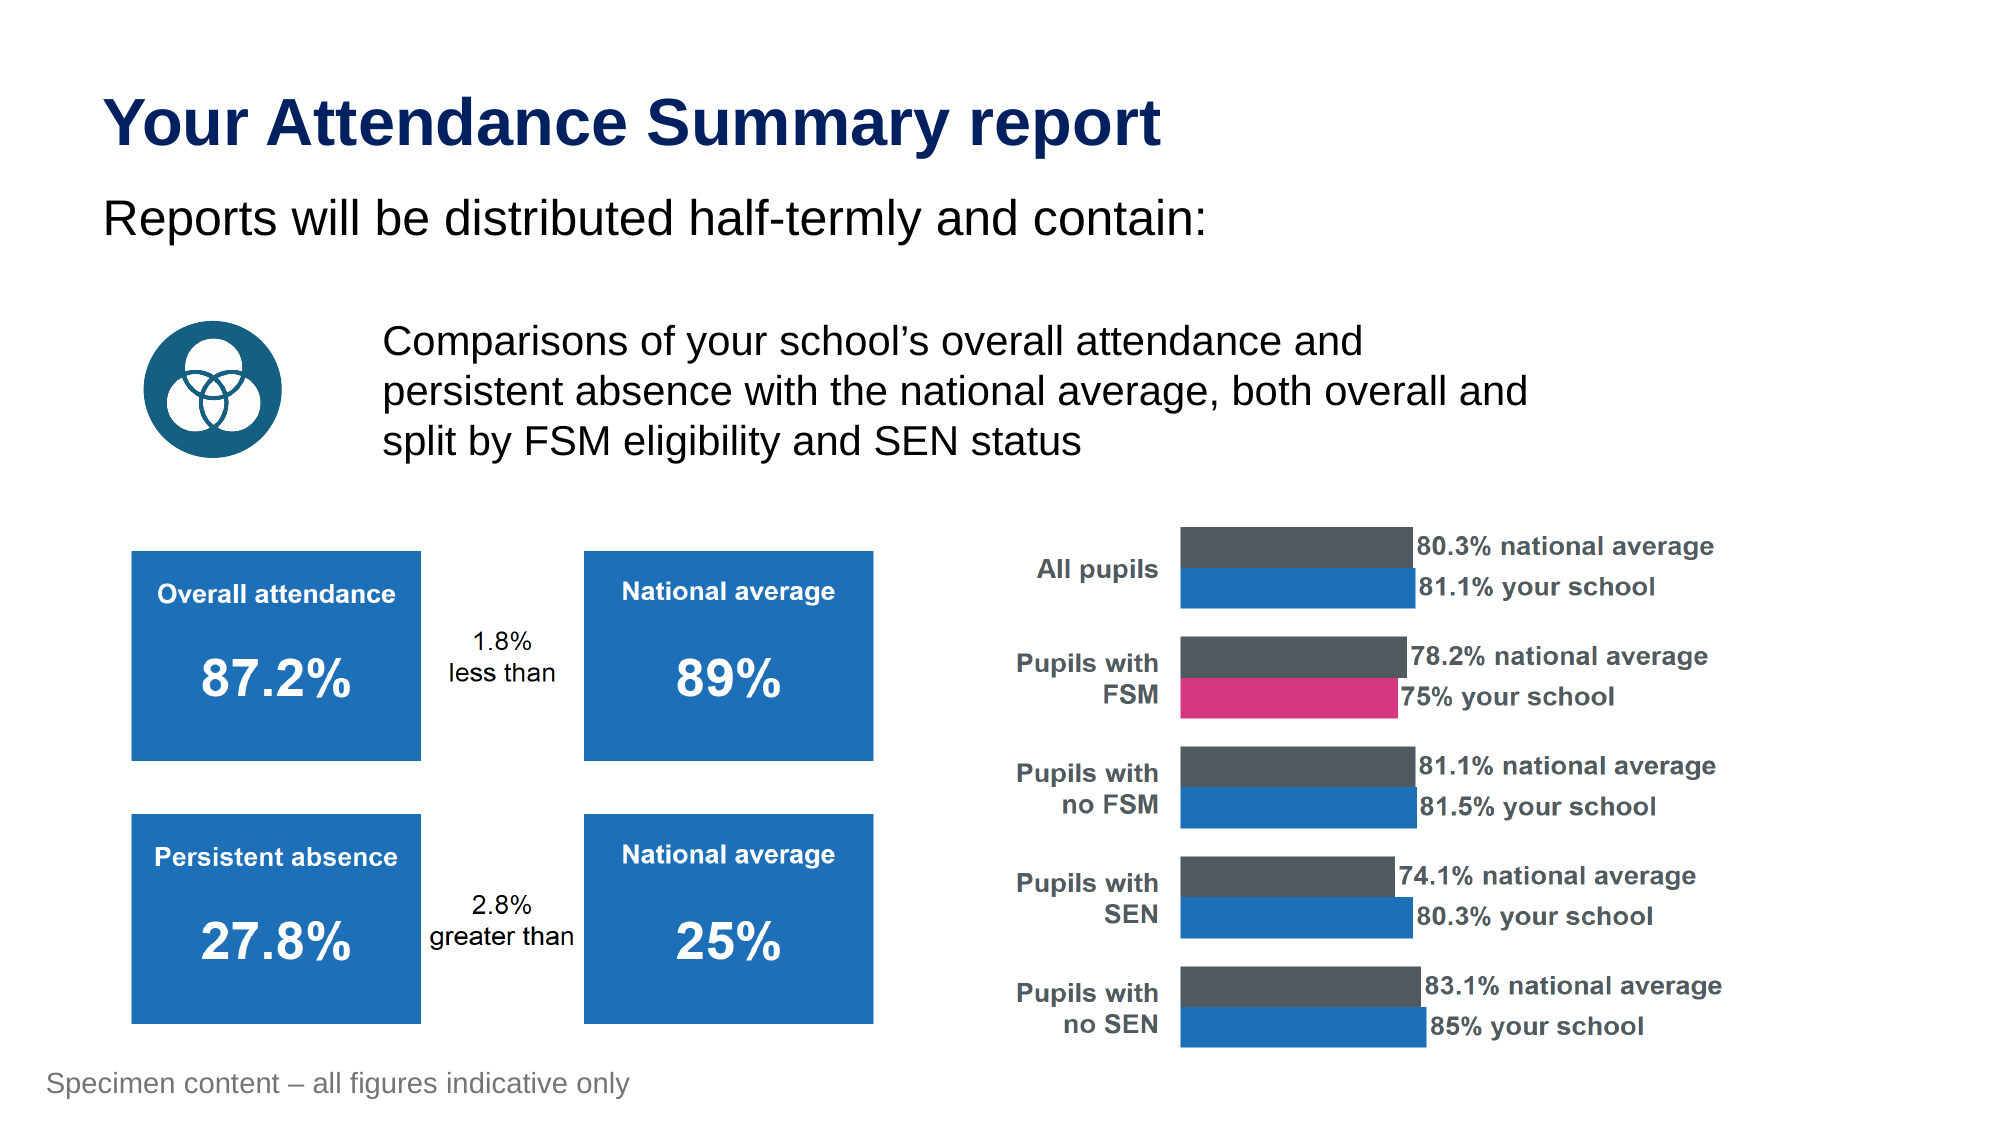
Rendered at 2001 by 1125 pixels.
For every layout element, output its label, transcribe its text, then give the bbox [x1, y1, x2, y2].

text_box Specimen content – all figures indicative only [31, 1056, 818, 1107]
title Your Attendance Summary report [102, 82, 1901, 167]
picture [145, 317, 281, 453]
text_box [183, 453, 243, 460]
picture [1002, 475, 1819, 1101]
list Reports will be distributed half-termly and contain: [102, 192, 1664, 295]
picture [102, 475, 904, 1101]
text_box Comparisons of your school’s overall attendance and persistent absence with the national average, both overall and split by FSM eligibility and SEN status [367, 306, 1564, 472]
